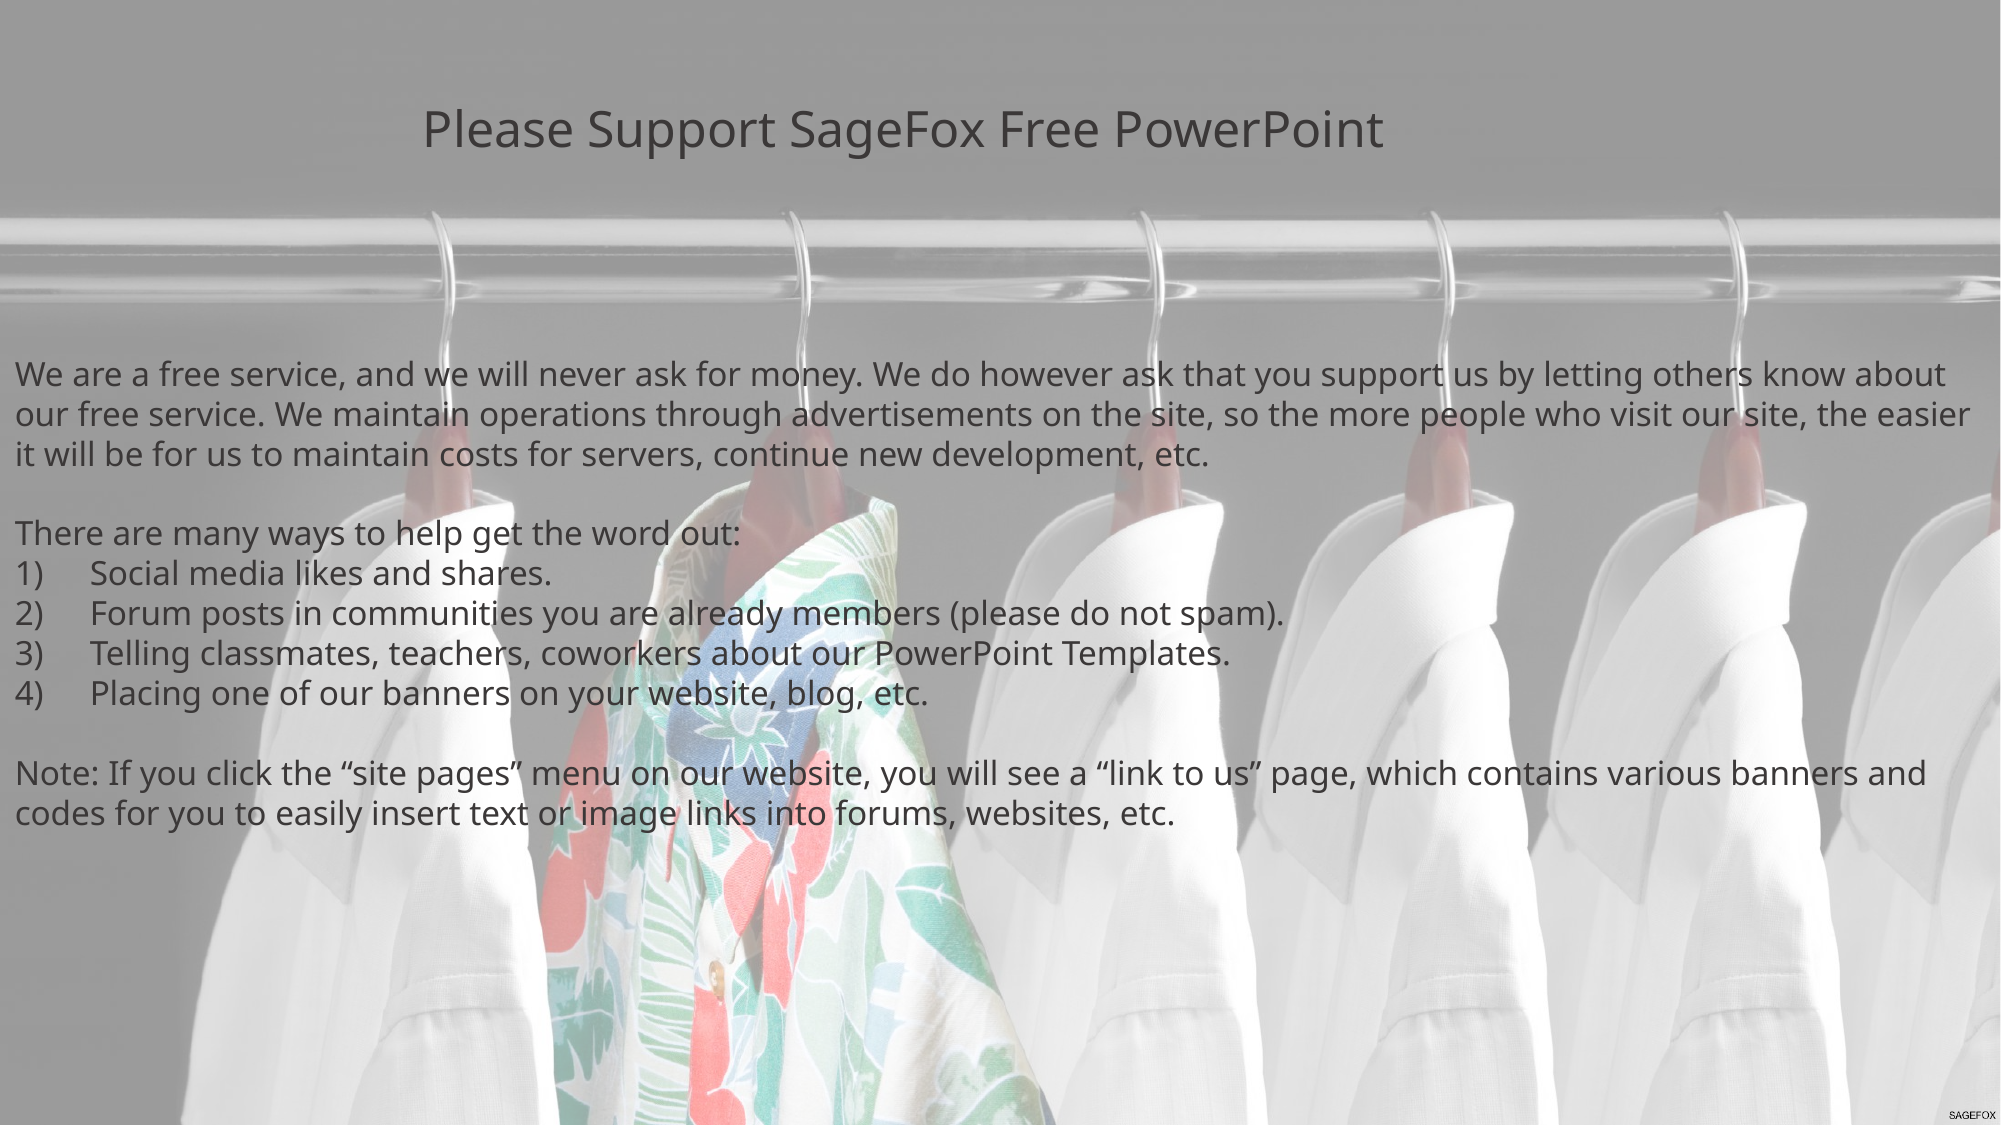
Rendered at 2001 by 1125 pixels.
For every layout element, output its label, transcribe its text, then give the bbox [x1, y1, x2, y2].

title Please Support SageFox Free PowerPoint [363, 72, 1444, 190]
text_box We are a free service, and we will never ask for money. We do however ask that you support us by letting others know about our free service. We maintain operations through advertisements on the site, so the more people who visit our site, the easier it will be for us to maintain costs for servers, continue new development, etc. There are many ways to help get the word out: Social media likes and shares. Forum posts in communities you are already members (please do not spam). Telling classmates, teachers, coworkers about our PowerPoint Templates. Placing one of our banners on your website, blog, etc. Note: If you click the “site pages” menu on our website, you will see a “link to us” page, which contains various banners and codes for you to easily insert text or image links into forums, websites, etc. [0, 0, 2000, 1125]
